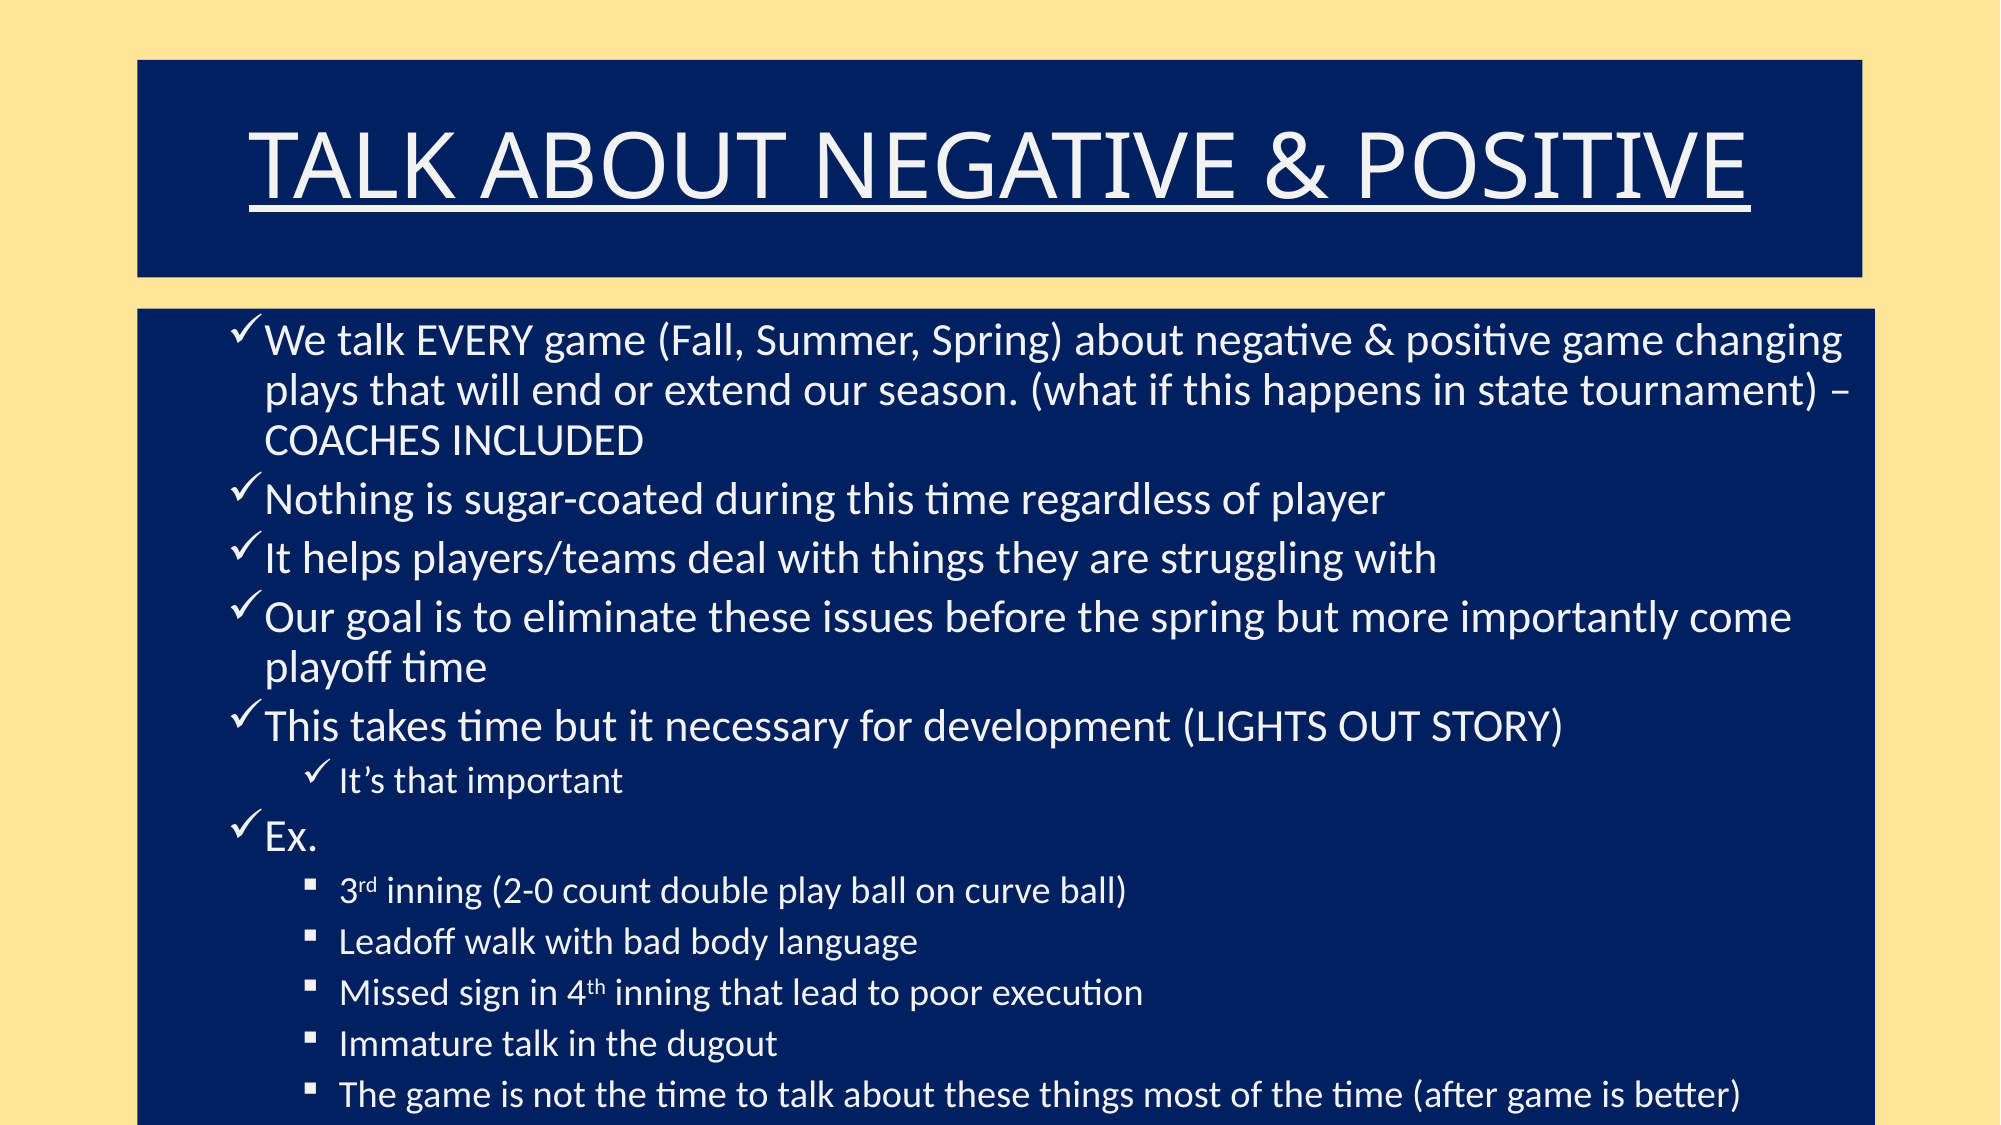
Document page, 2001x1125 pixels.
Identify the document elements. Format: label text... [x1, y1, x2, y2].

title TALK ABOUT NEGATIVE & POSITIVE [137, 59, 1863, 278]
list We talk EVERY game (Fall, Summer, Spring) about negative & positive game changing plays that will end or extend our season. (what if this happens in state tournament) – COACHES INCLUDED Nothing is sugar-coated during this time regardless of player It helps players/teams deal with things they are struggling with Our goal is to eliminate these issues before the spring but more importantly come playoff time This takes time but it necessary for development (LIGHTS OUT STORY) It’s that important Ex. 3rd inning (2-0 count double play ball on curve ball) Leadoff walk with bad body language Missed sign in 4th inning that lead to poor execution Immature talk in the dugout The game is not the time to talk about these things most of the time (after game is better) [137, 308, 1875, 1125]
